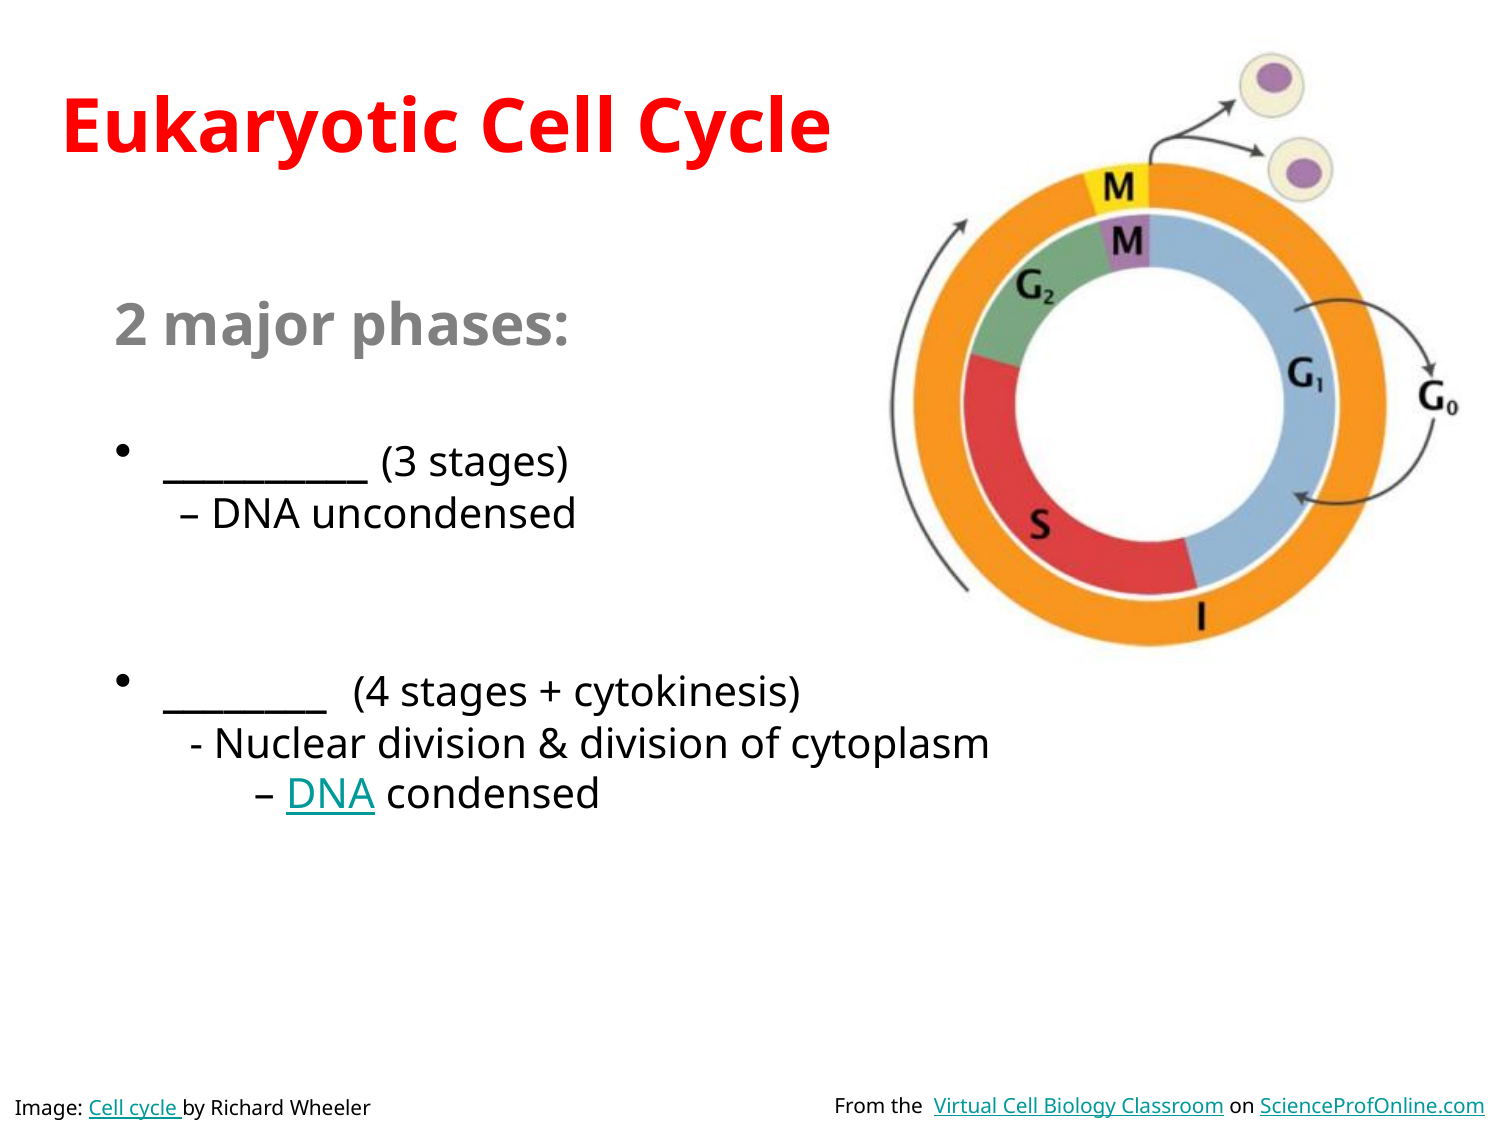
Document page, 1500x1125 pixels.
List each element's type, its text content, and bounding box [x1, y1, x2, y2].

text_box 2 major phases: __________ (3 stages) – DNA uncondensed ________ (4 stages + cytokinesis) - Nuclear division & division of cytoplasm – DNA condensed [99, 279, 1225, 892]
text_box Eukaryotic Cell Cycle [45, 70, 849, 175]
picture [874, 37, 1474, 663]
text_box Image: Cell cycle by Richard Wheeler [0, 1087, 447, 1125]
text_box From the Virtual Cell Biology Classroom on ScienceProfOnline.com [624, 1084, 1500, 1125]
